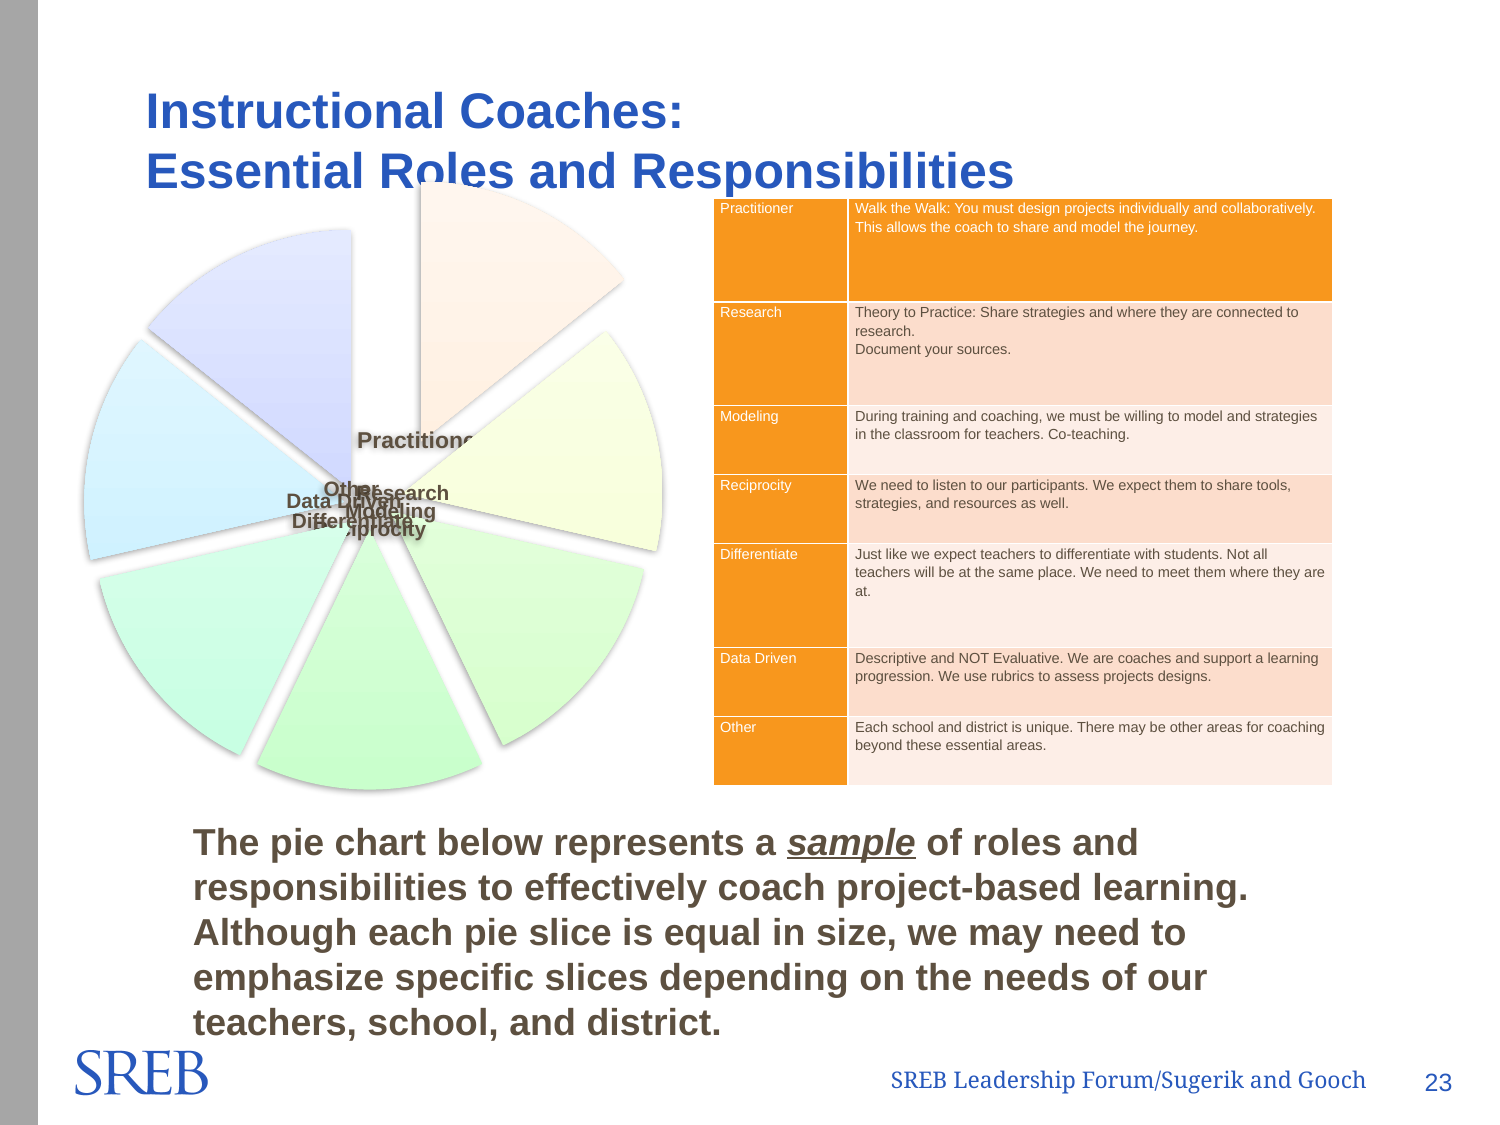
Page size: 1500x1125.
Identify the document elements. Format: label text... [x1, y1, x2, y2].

table_cell Modeling [714, 406, 847, 474]
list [62, 138, 681, 786]
table_cell Reciprocity [714, 475, 847, 543]
table_header Walk the Walk: You must design projects individually and collaboratively. This allows the coach to share and model the journey. [849, 199, 1332, 301]
table_cell During training and coaching, we must be willing to model and strategies in the classroom for teachers. Co-teaching. [849, 406, 1332, 474]
footer SREB Leadership Forum/Sugerik and Gooch [762, 1047, 1382, 1116]
table_cell Other [714, 717, 847, 785]
table_cell Theory to Practice: Share strategies and where they are connected to research. Document your sources. [849, 303, 1332, 405]
slide_number 23 [1382, 1047, 1468, 1116]
table_cell Research [714, 303, 847, 405]
text_box The pie chart below represents a sample of roles and responsibilities to effectively coach project-based learning. Although each pie slice is equal in size, we may need to emphasize specific slices depending on the needs of our teachers, school, and district. [178, 810, 1348, 1050]
table_cell Data Driven [714, 648, 847, 716]
table_cell Descriptive and NOT Evaluative. We are coaches and support a learning progression. We use rubrics to assess projects designs. [849, 648, 1332, 716]
table_cell Each school and district is unique. There may be other areas for coaching beyond these essential areas. [849, 717, 1332, 785]
picture [0, 0, 1500, 1125]
table_header Practitioner [714, 199, 847, 301]
table_cell Just like we expect teachers to differentiate with students. Not all teachers will be at the same place. We need to meet them where they are at. [849, 544, 1332, 647]
table_cell Differentiate [714, 544, 847, 647]
table_cell We need to listen to our participants. We expect them to share tools, strategies, and resources as well. [849, 475, 1332, 543]
title Instructional Coaches: Essential Roles and Responsibilities [130, 45, 1407, 233]
